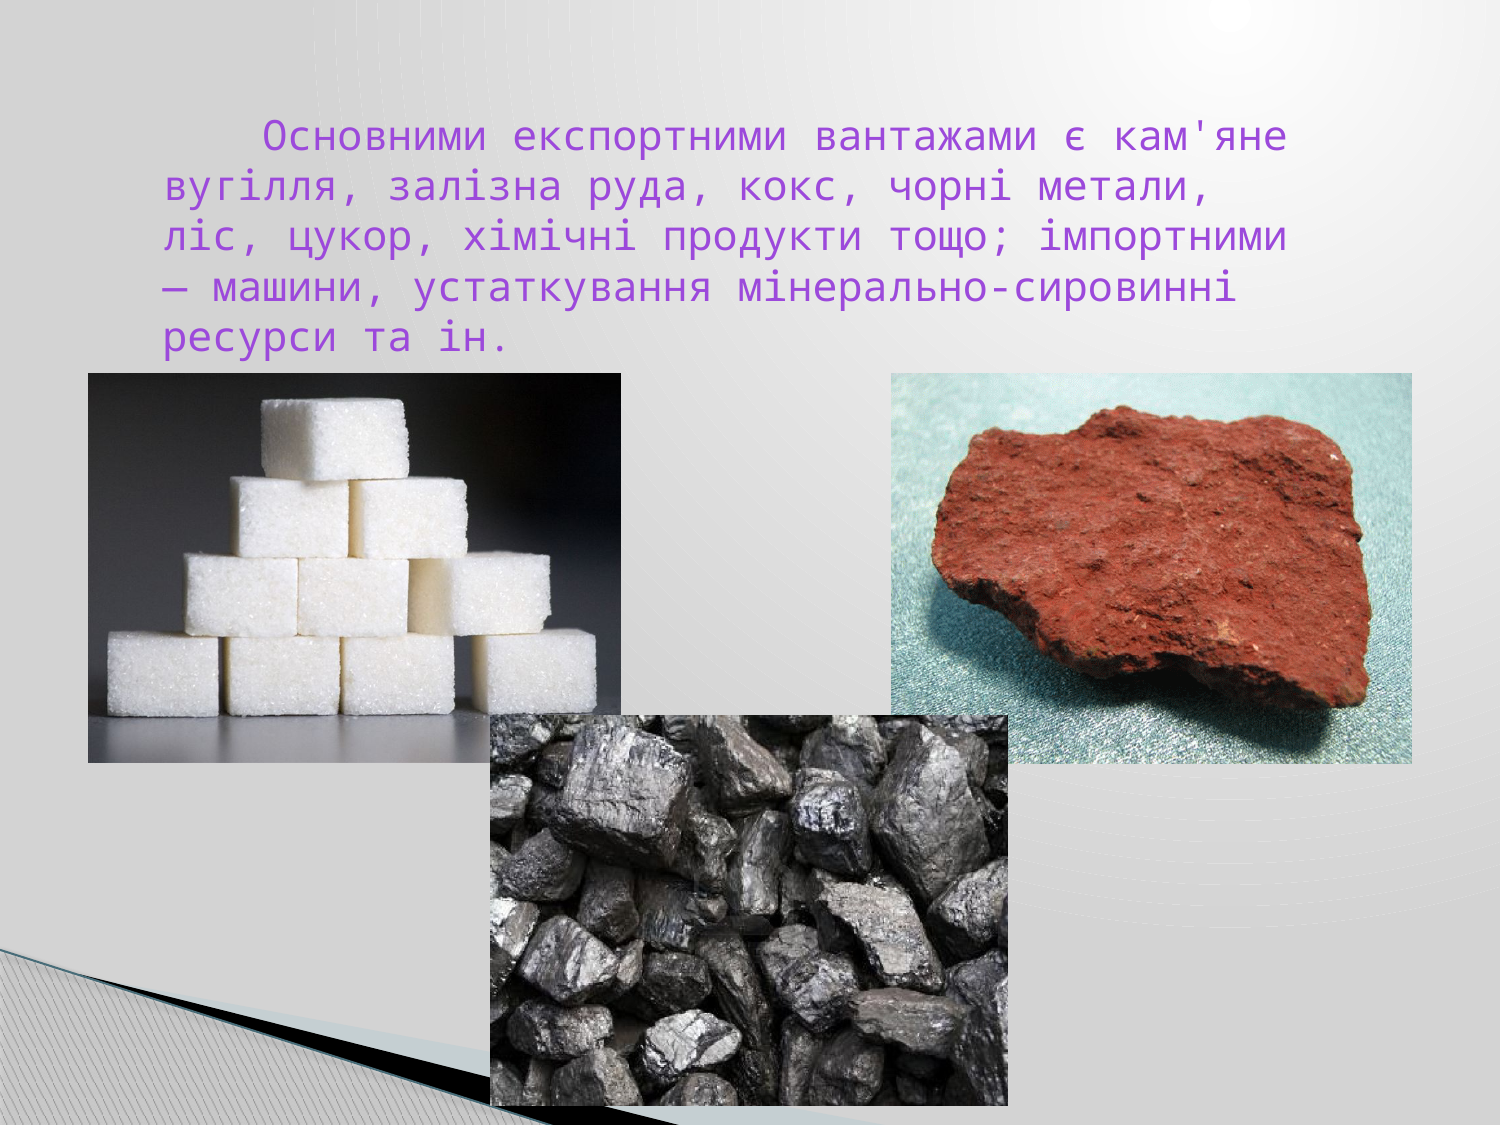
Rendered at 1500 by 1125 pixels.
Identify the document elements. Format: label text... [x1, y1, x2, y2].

text_box Основними експортними вантажами є кам'яне вугілля, залізна руда, кокс, чорні метали, ліс, цукор, хімічні продукти тощо; імпортними — машини, устаткування мінерально-сировинні ресурси та ін. [147, 101, 1329, 367]
picture [88, 373, 1412, 1107]
